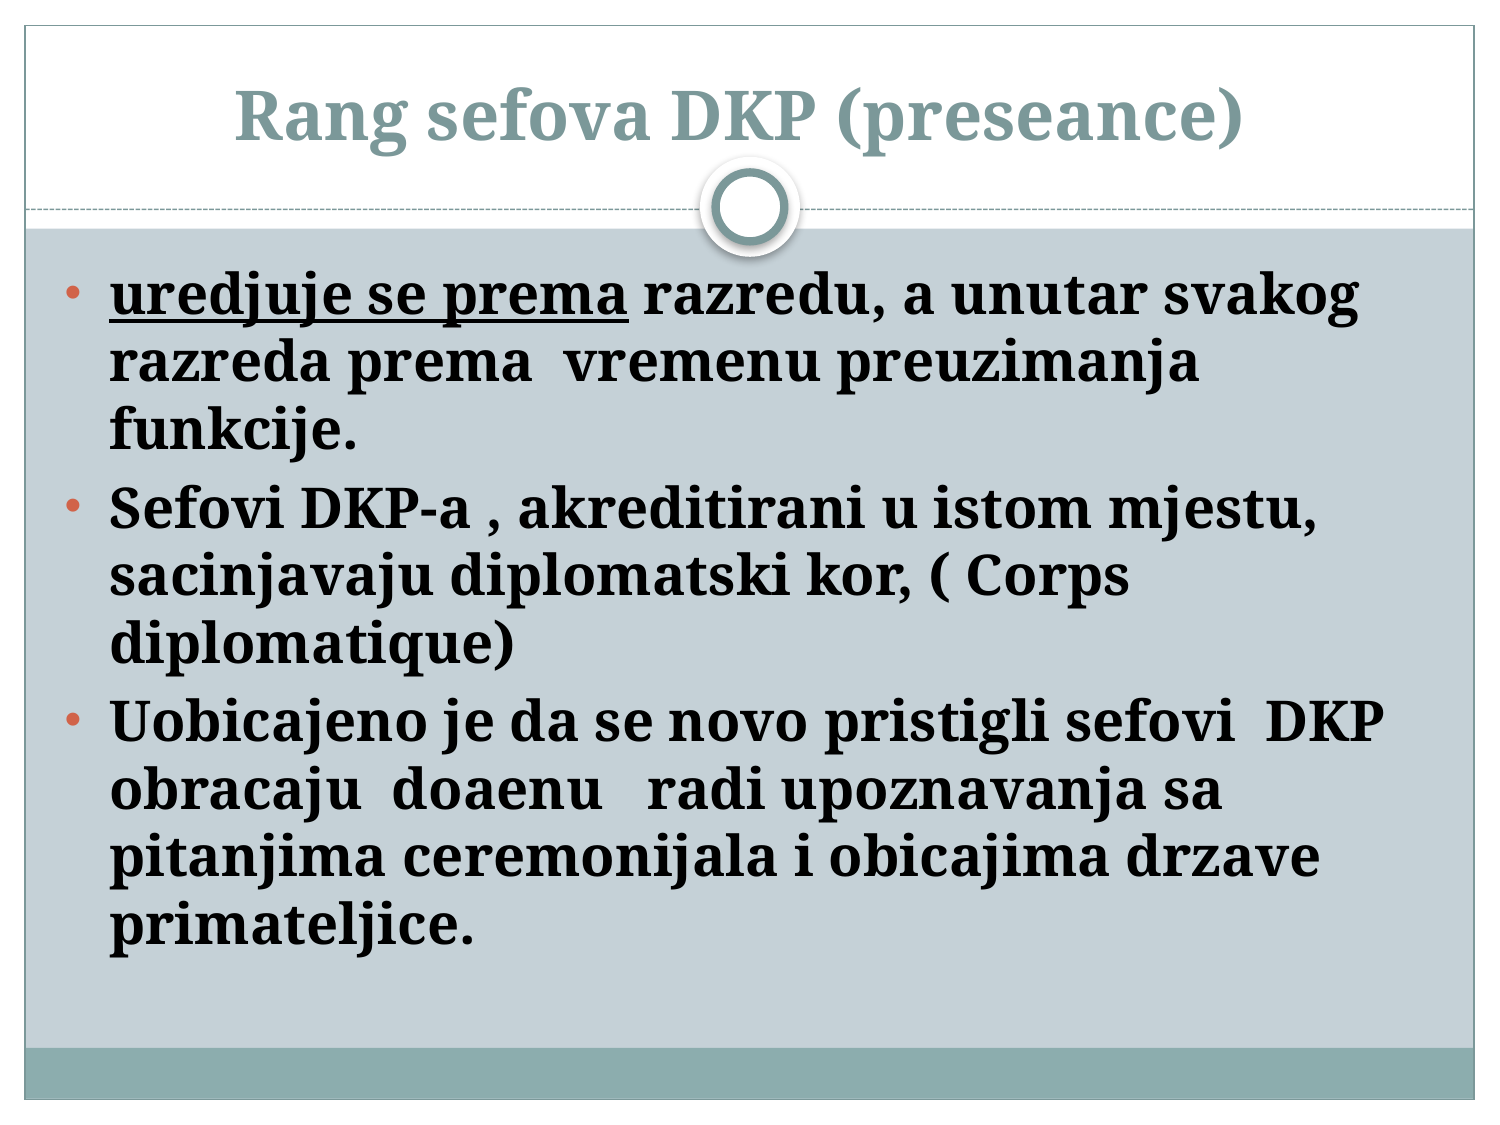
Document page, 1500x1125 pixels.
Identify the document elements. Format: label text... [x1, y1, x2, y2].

list uredjuje se prema razredu, a unutar svakog razreda prema vremenu preuzimanja funkcije. Sefovi DKP-a , akreditirani u istom mjestu, sacinjavaju diplomatski kor, ( Corps diplomatique) Uobicajeno je da se novo pristigli sefovi DKP obracaju doaenu radi upoznavanja sa pitanjima ceremonijala i obicajima drzave primateljice. [49, 250, 1445, 1001]
title Rang sefova DKP (preseance) [49, 37, 1450, 163]
